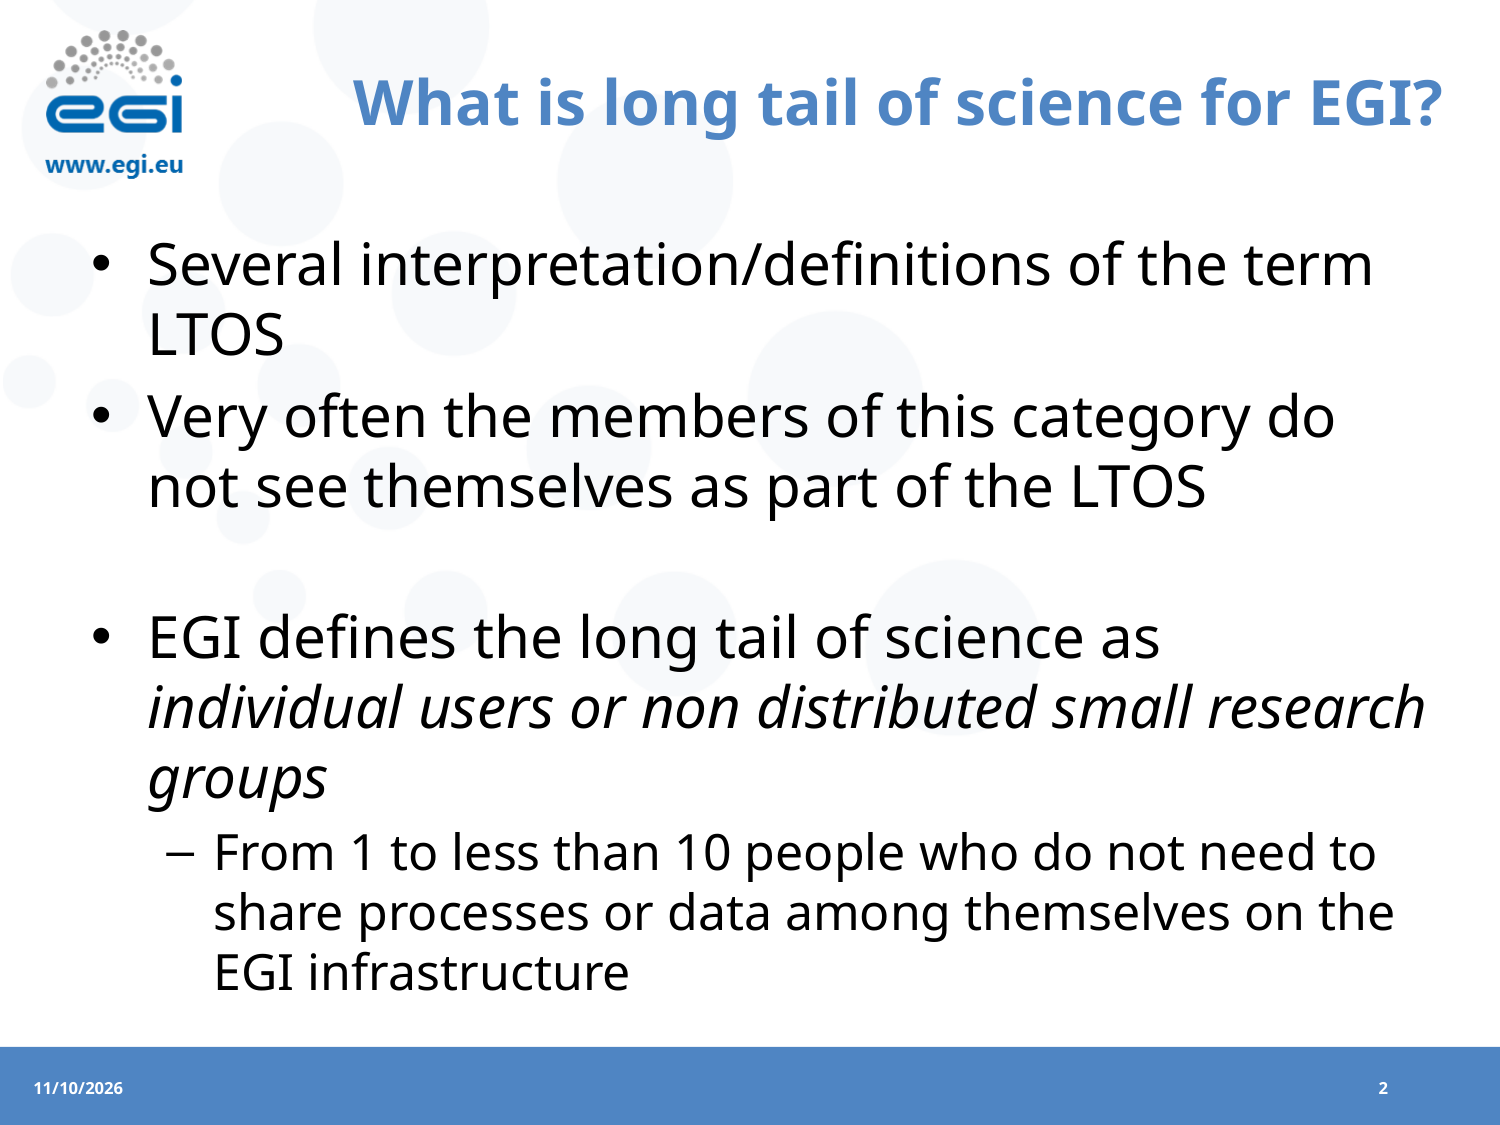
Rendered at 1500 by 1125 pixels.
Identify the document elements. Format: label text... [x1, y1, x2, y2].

list Several interpretation/definitions of the term LTOS Very often the members of this category do not see themselves as part of the LTOS EGI defines the long tail of science as individual users or non distributed small research groups From 1 to less than 10 people who do not need to share processes or data among themselves on the EGI infrastructure [76, 220, 1459, 1005]
title What is long tail of science for EGI? [253, 30, 1459, 171]
picture [3, 0, 1076, 772]
